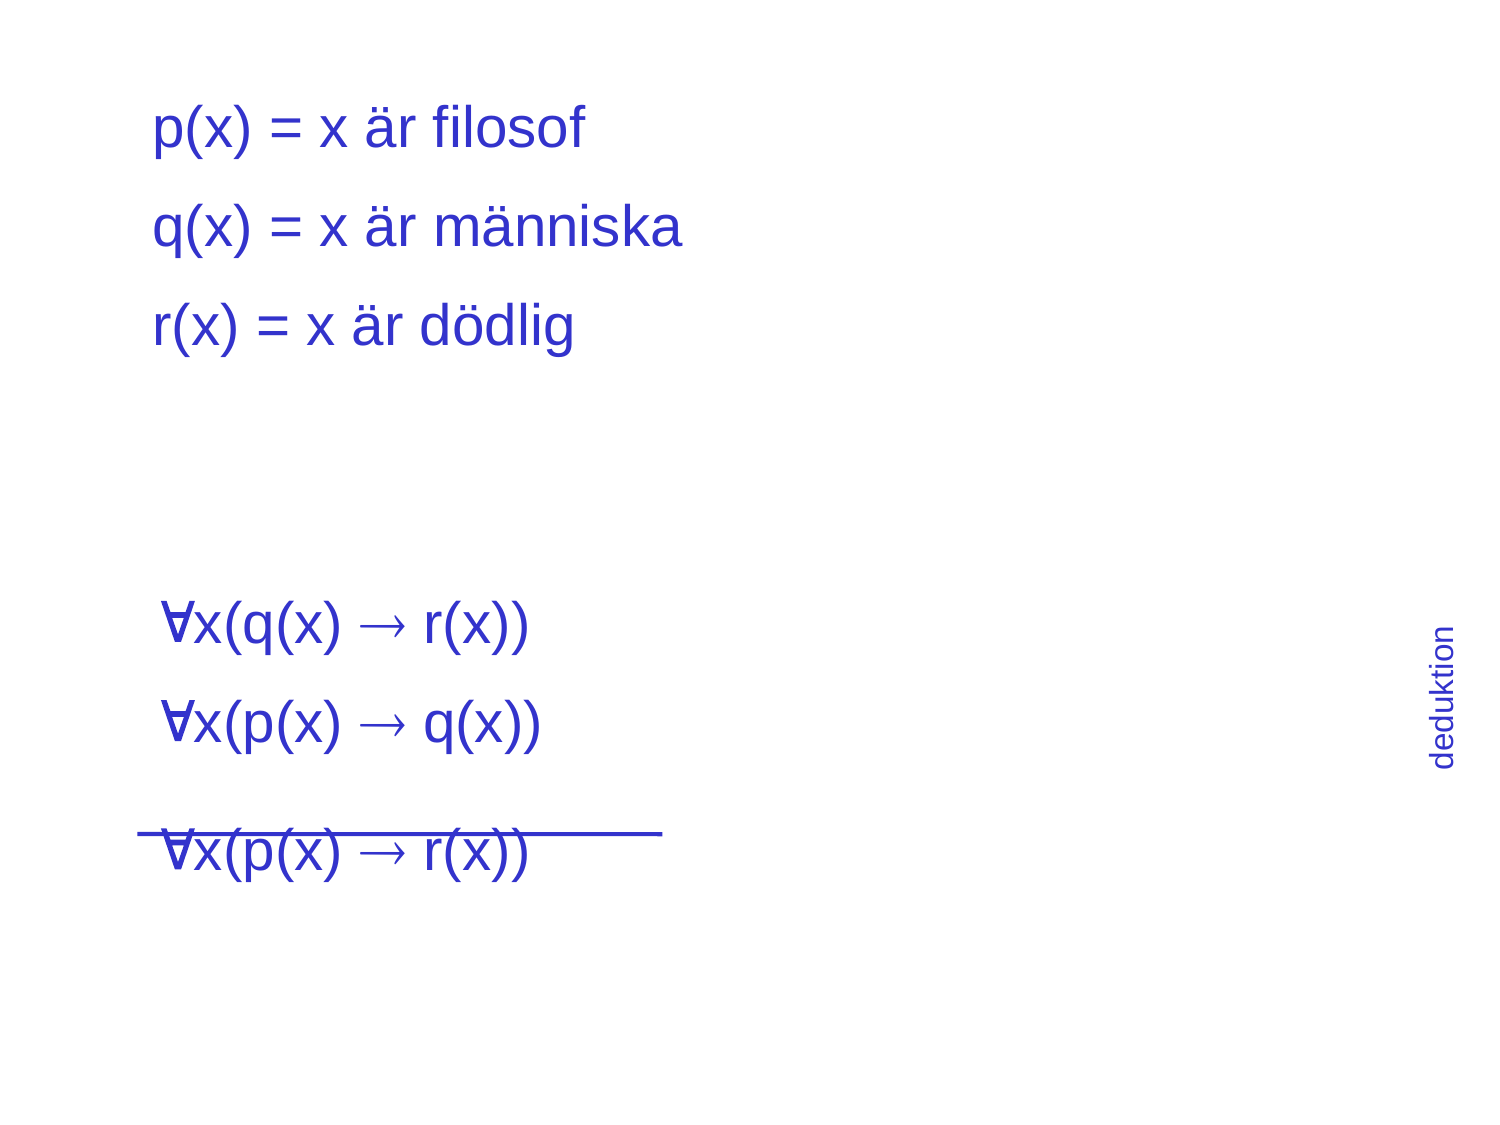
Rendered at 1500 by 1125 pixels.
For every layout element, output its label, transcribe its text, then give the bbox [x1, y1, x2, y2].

text_box p(x) = x är filosof q(x) = x är människa r(x) = x är dödlig x(q(x)  r(x)) x(p(x)  q(x)) x(p(x)  r(x)) [137, 81, 763, 890]
text_box deduktion [1412, 610, 1468, 785]
